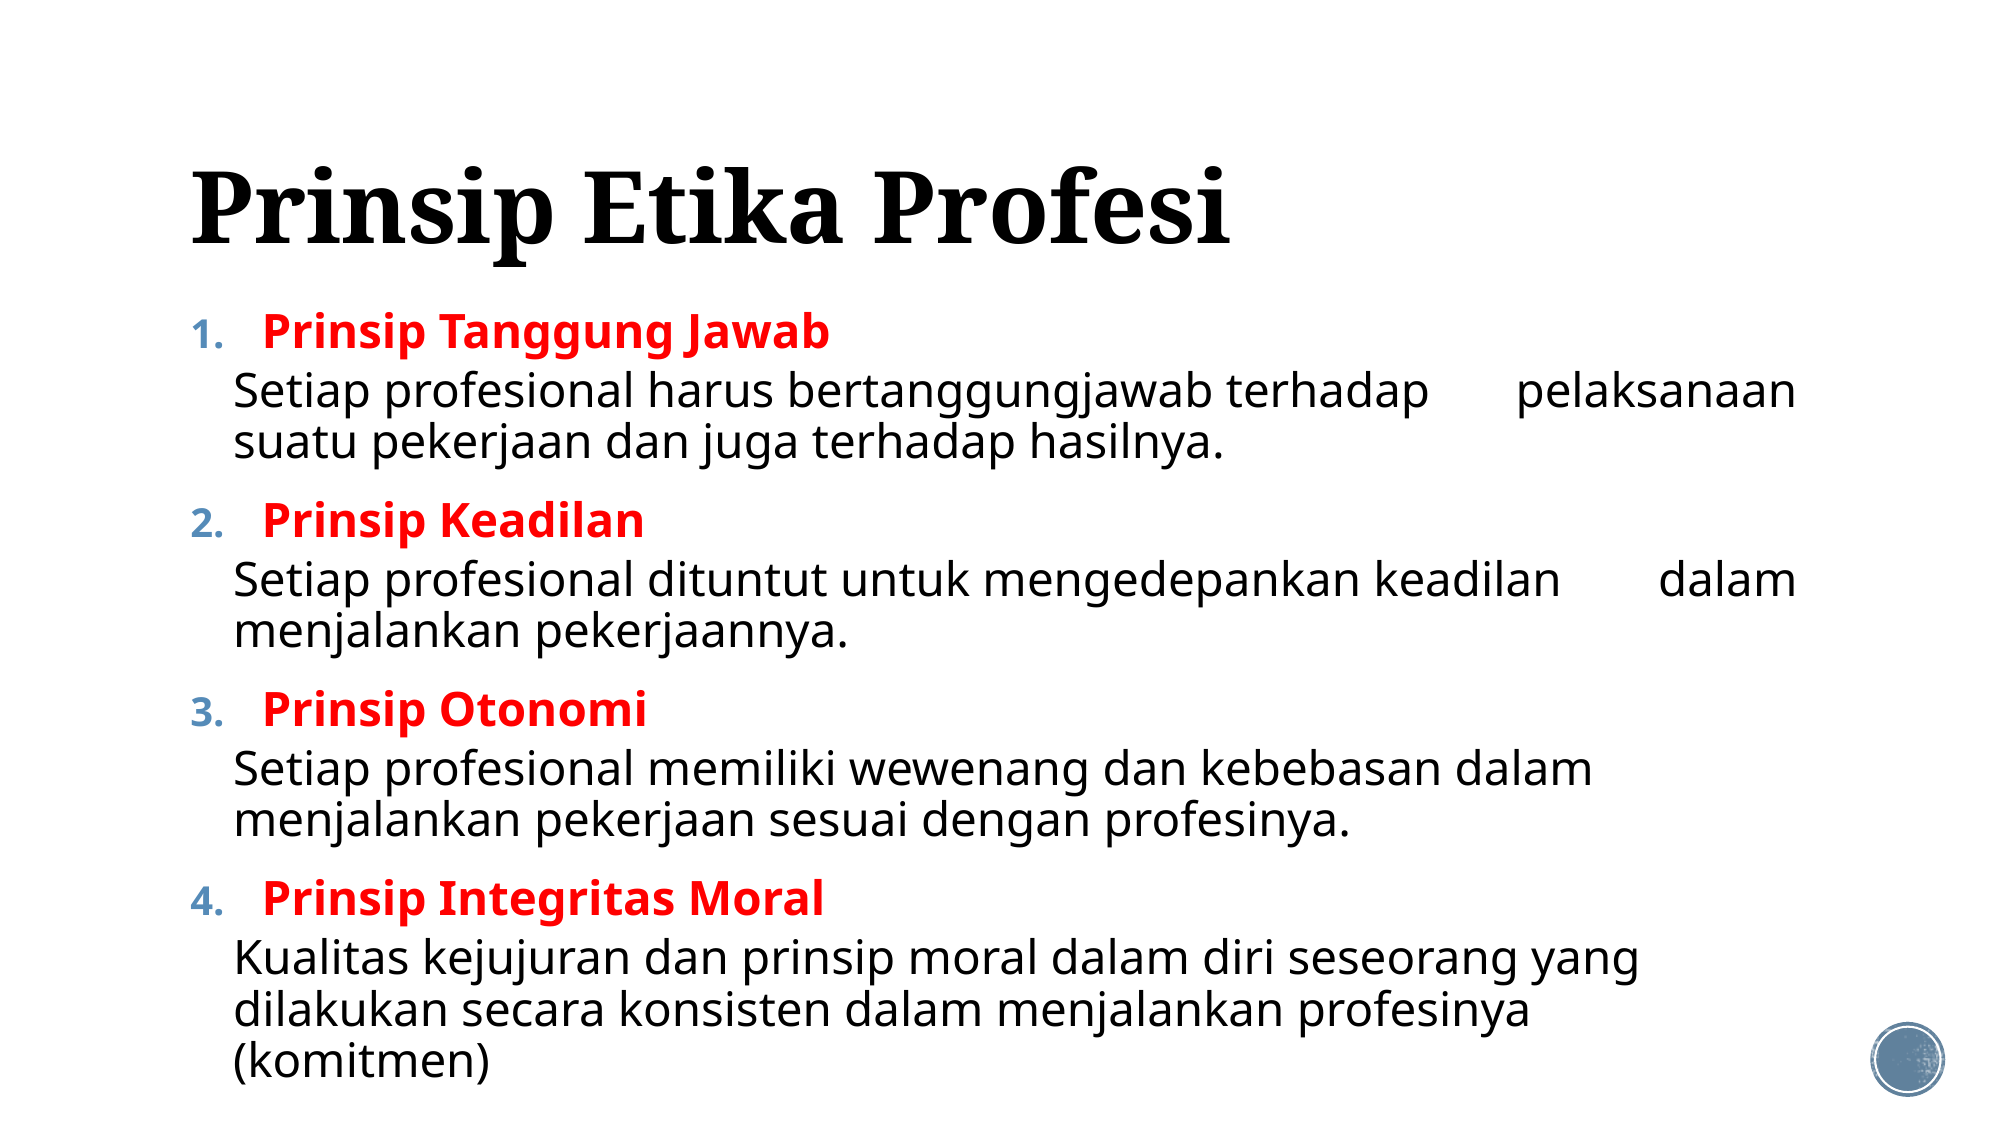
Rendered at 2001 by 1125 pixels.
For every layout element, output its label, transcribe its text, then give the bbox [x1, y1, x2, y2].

title Prinsip Etika Profesi [175, 79, 1826, 299]
list Prinsip Tanggung Jawab Setiap profesional harus bertanggungjawab terhadap pelaksanaan suatu pekerjaan dan juga terhadap hasilnya. Prinsip Keadilan Setiap profesional dituntut untuk mengedepankan keadilan dalam menjalankan pekerjaannya. Prinsip Otonomi Setiap profesional memiliki wewenang dan kebebasan dalam menjalankan pekerjaan sesuai dengan profesinya. Prinsip Integritas Moral Kualitas kejujuran dan prinsip moral dalam diri seseorang yang dilakukan secara konsisten dalam menjalankan profesinya (komitmen) [175, 299, 1826, 1102]
